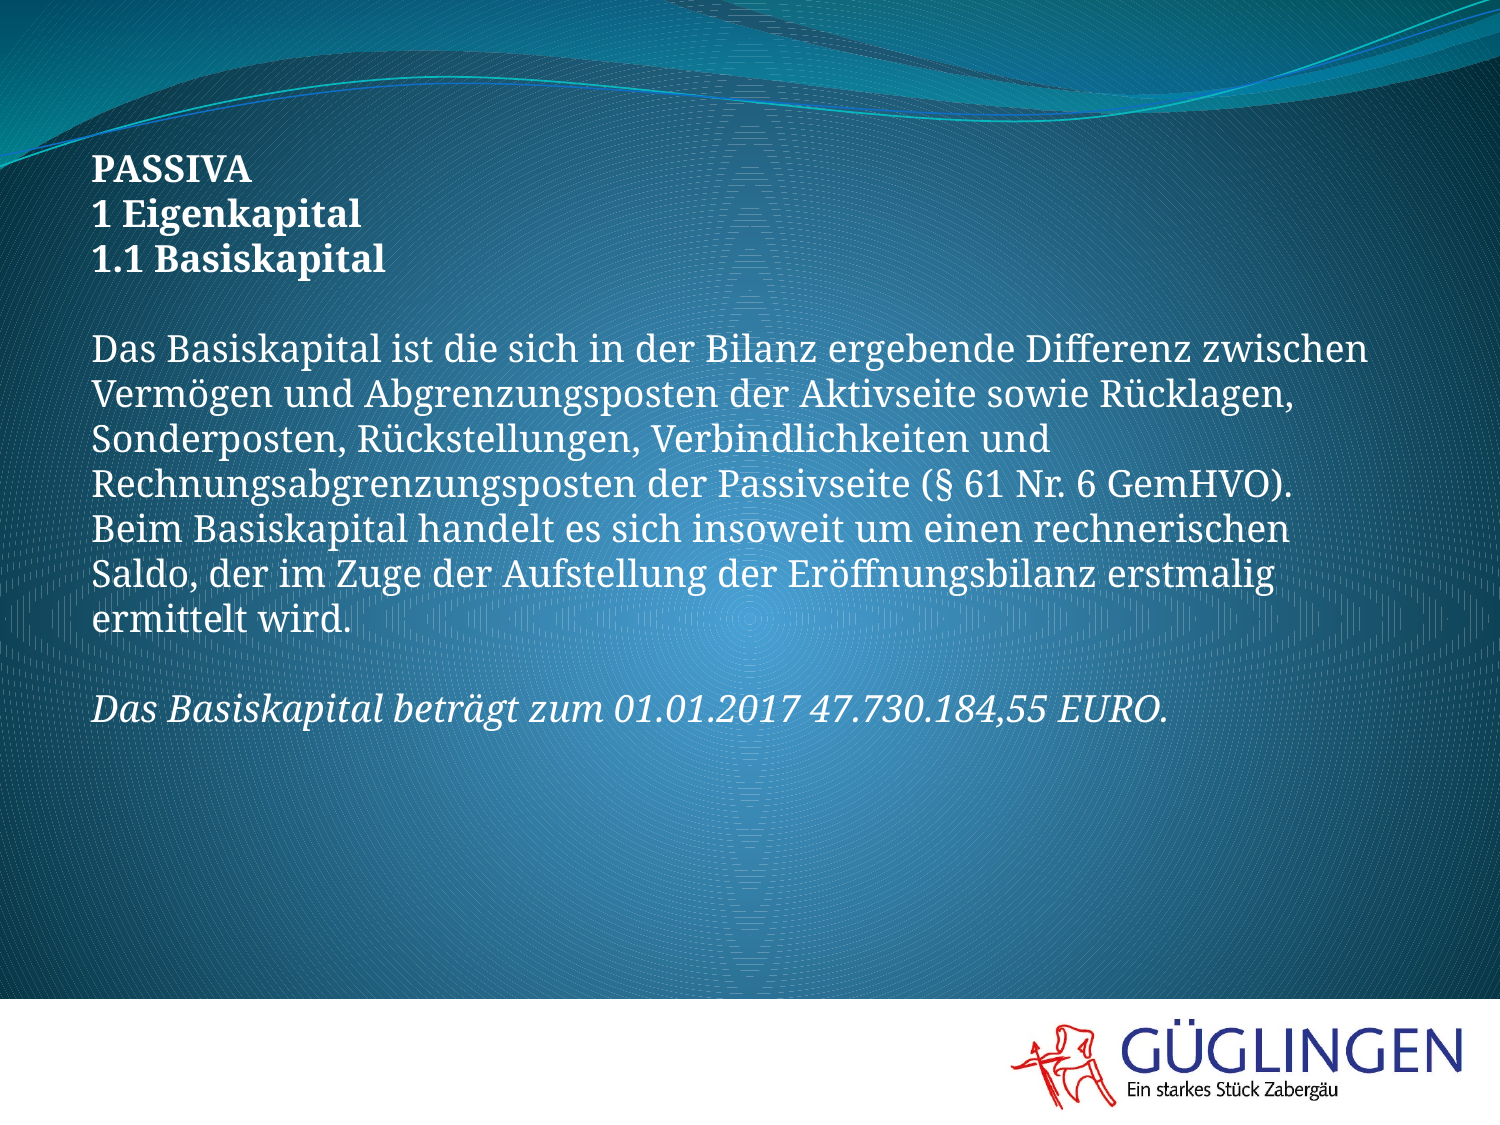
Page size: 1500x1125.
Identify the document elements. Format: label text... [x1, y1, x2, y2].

picture [0, 999, 1500, 1125]
text_box PASSIVA 1 Eigenkapital 1.1 Basiskapital Das Basiskapital ist die sich in der Bilanz ergebende Differenz zwischen Vermögen und Abgrenzungsposten der Aktivseite sowie Rücklagen, Sonderposten, Rückstellungen, Verbindlichkeiten und Rechnungsabgrenzungsposten der Passivseite (§ 61 Nr. 6 GemHVO). Beim Basiskapital handelt es sich insoweit um einen rechnerischen Saldo, der im Zuge der Aufstellung der Eröffnungsbilanz erstmalig ermittelt wird. Das Basiskapital beträgt zum 01.01.2017 47.730.184,55 EURO. [76, 137, 1388, 782]
